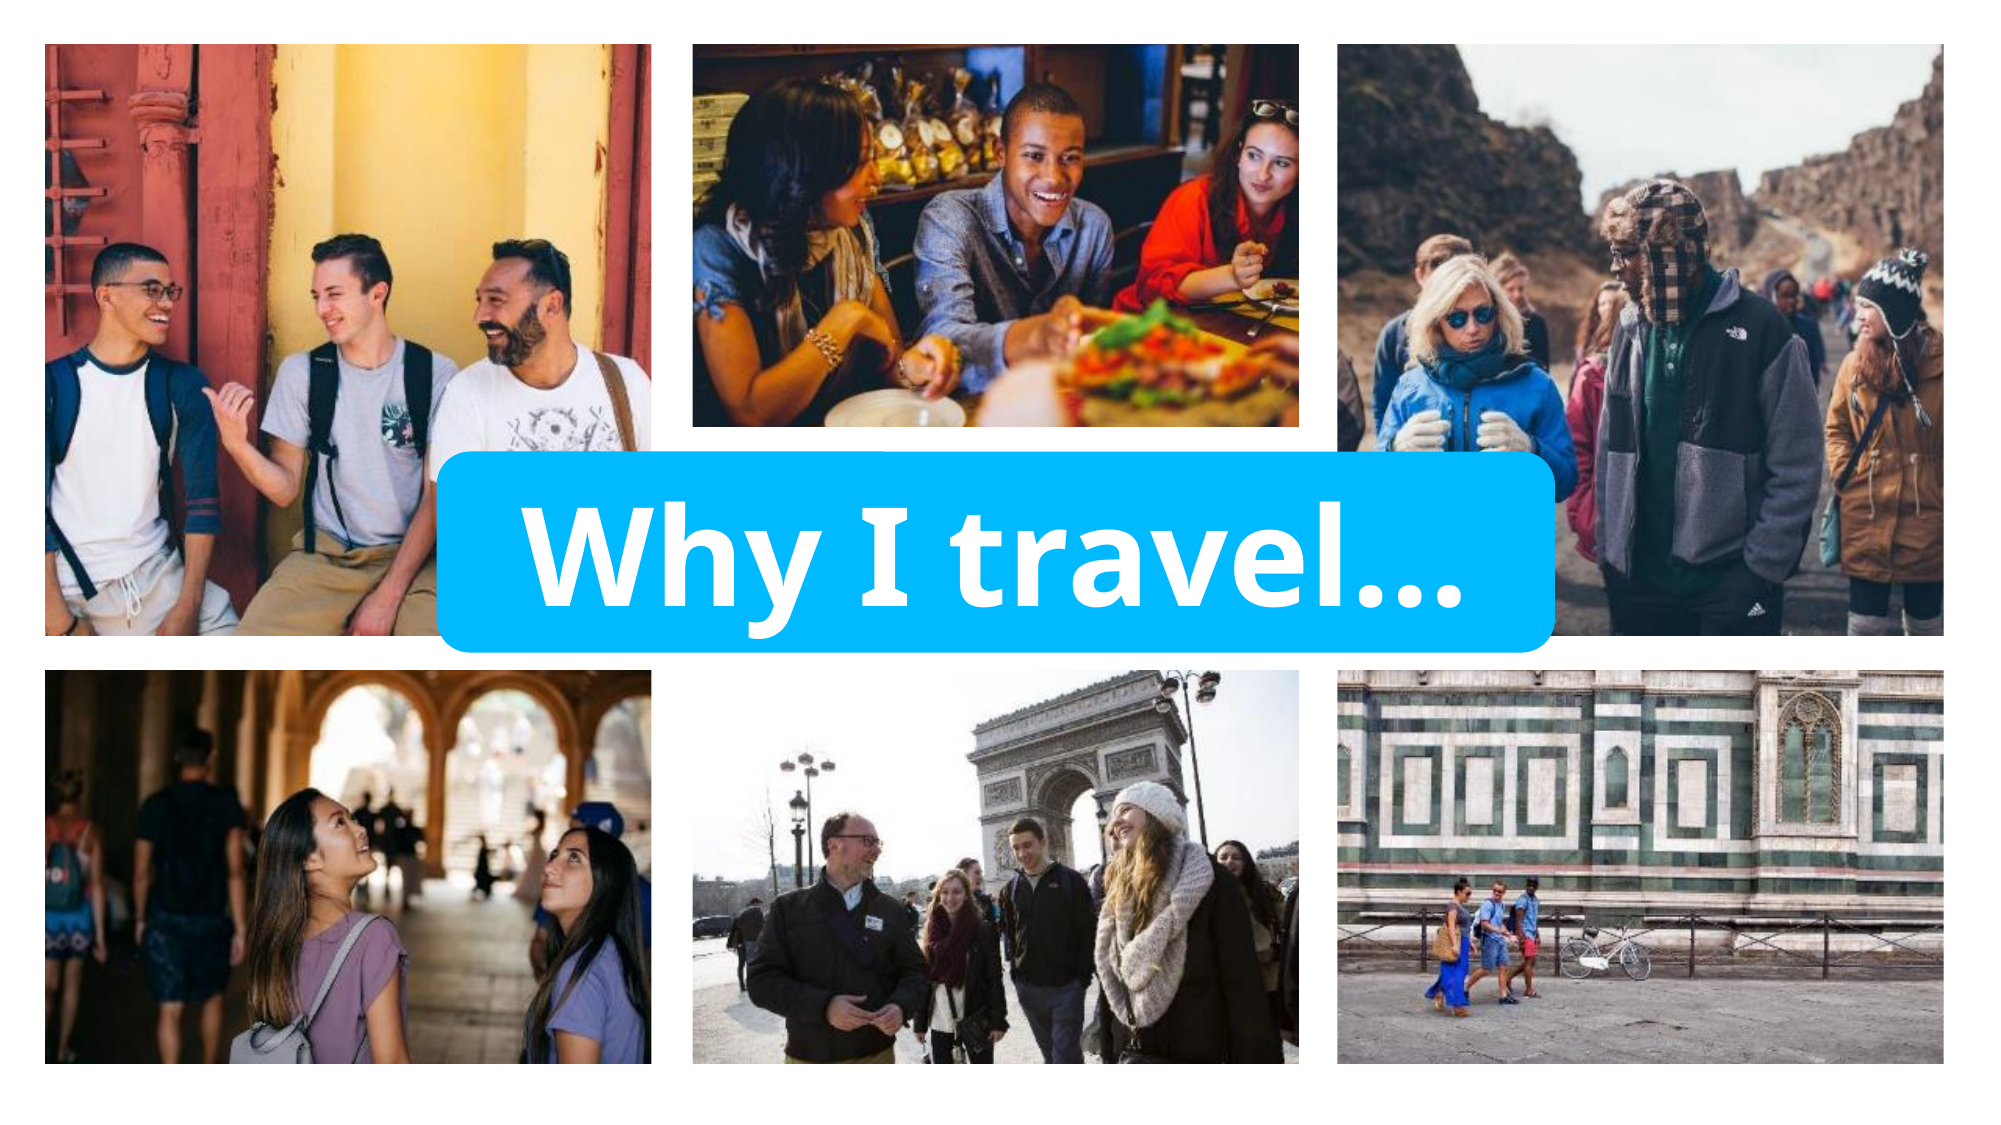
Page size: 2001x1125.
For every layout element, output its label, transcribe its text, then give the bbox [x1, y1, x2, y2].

picture [1336, 670, 1944, 1064]
picture [692, 44, 1300, 427]
picture [522, 508, 652, 605]
picture [1360, 586, 1382, 607]
picture [1336, 502, 1340, 605]
picture [1336, 44, 1944, 636]
picture [692, 670, 1300, 1064]
picture [1399, 586, 1421, 607]
picture [44, 44, 652, 637]
picture [1438, 586, 1460, 607]
picture [44, 670, 652, 1064]
text_box Why I travel… [447, 451, 1544, 653]
